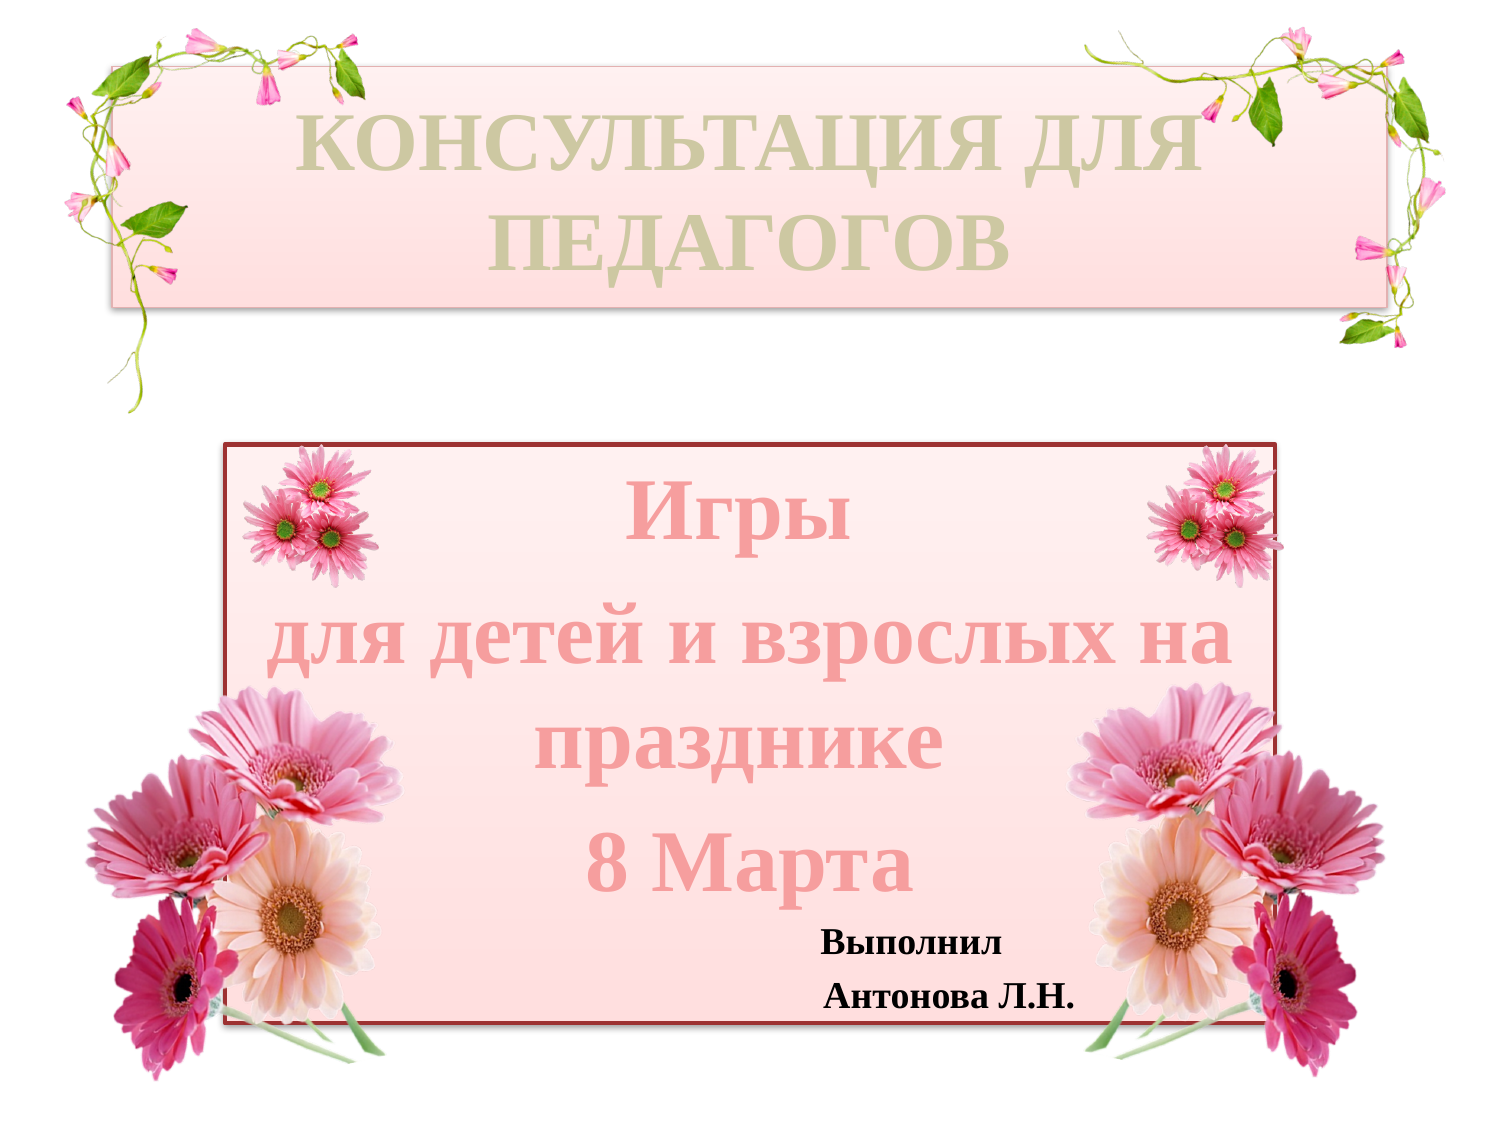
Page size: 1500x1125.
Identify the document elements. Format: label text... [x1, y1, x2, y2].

title Консультация для педагогов [415, 66, 1090, 308]
picture [1083, 0, 1485, 405]
picture [50, 657, 461, 1110]
picture [241, 444, 380, 588]
picture [1009, 653, 1421, 1107]
subtitle Игры для детей и взрослых на празднике 8 Марта Выполнил Антонова Л.Н. [224, 444, 1276, 1024]
picture [1145, 444, 1284, 588]
picture [0, 0, 460, 415]
